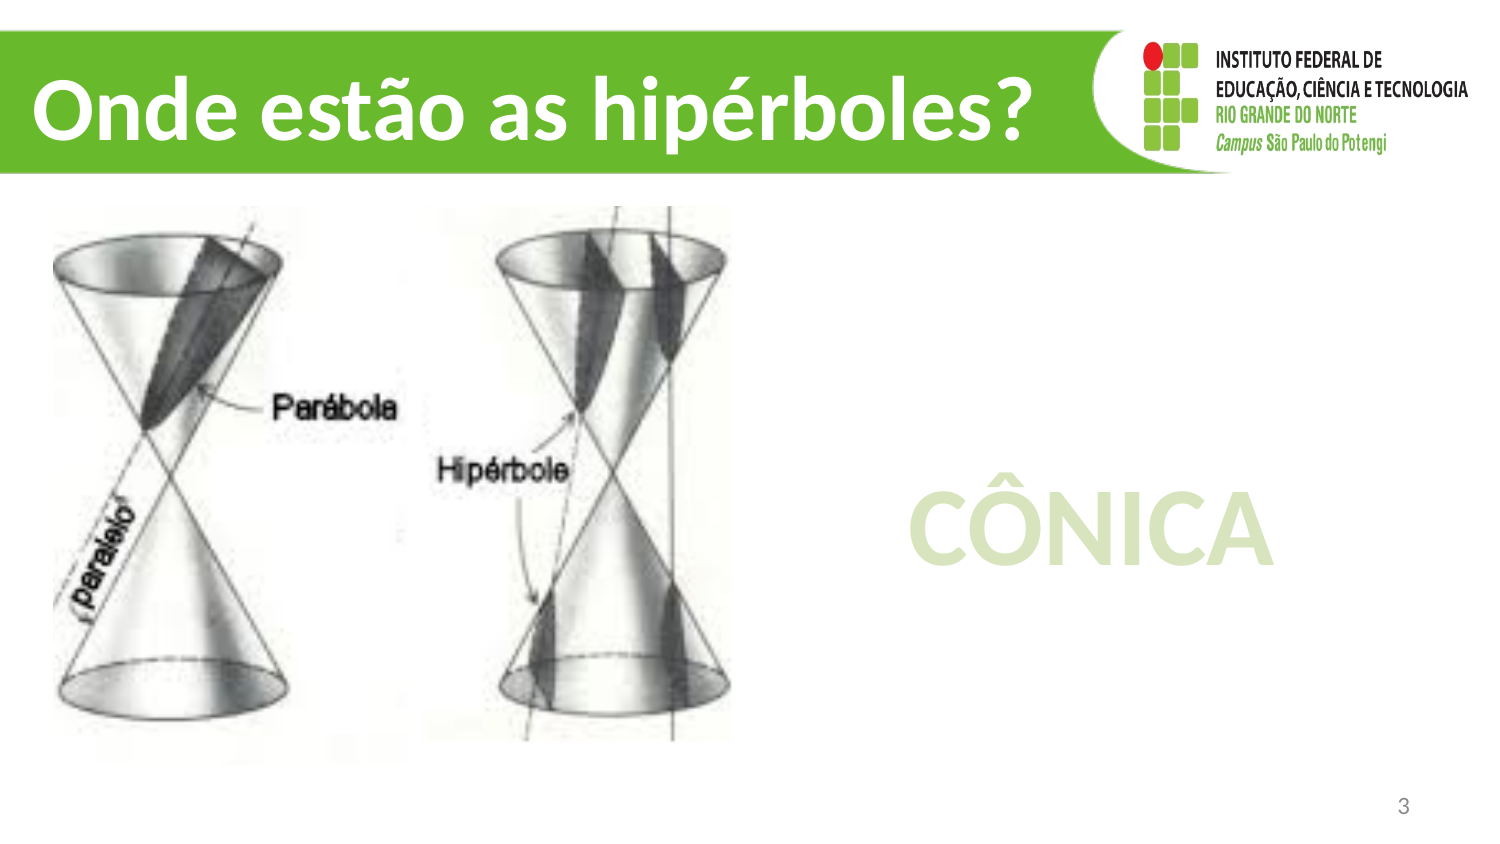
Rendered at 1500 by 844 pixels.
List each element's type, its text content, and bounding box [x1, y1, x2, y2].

title Onde estão as hipérboles? [17, 33, 1425, 175]
text_box CÔNICA [893, 445, 1291, 596]
picture [0, 0, 1500, 844]
slide_number 3 [1074, 782, 1425, 827]
